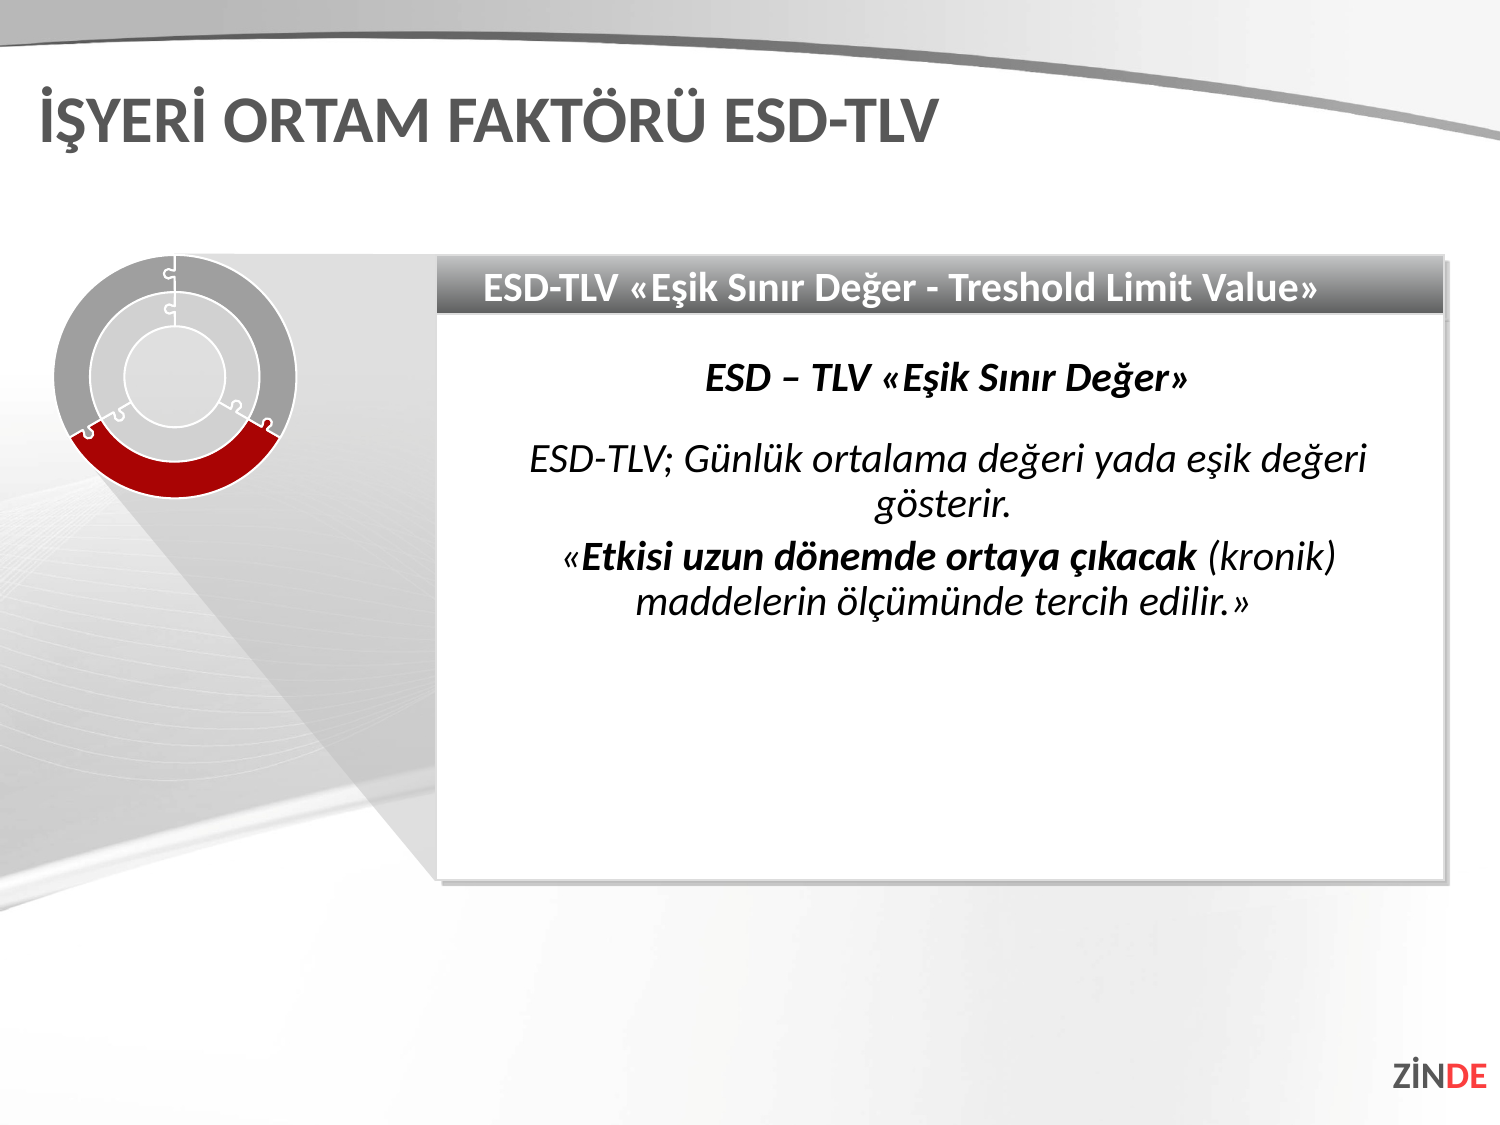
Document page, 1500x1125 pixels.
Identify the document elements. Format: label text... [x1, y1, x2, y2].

text_box ESD-TLV «Eşik Sınır Değer - Treshold Limit Value» [435, 255, 1444, 314]
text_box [52, 254, 297, 499]
picture [0, 0, 1500, 1125]
text_box İŞYERİ ORTAM FAKTÖRÜ ESD-TLV [38, 67, 1485, 174]
text_box [125, 253, 436, 882]
text_box ZİNDE [1388, 1050, 1488, 1125]
text_box ESD – TLV «Eşik Sınır Değer» ESD-TLV; Günlük ortalama değeri yada eşik değeri gösterir. «Etkisi uzun dönemde ortaya çıkacak (kronik) maddelerin ölçümünde tercih edilir.» [435, 314, 1444, 881]
